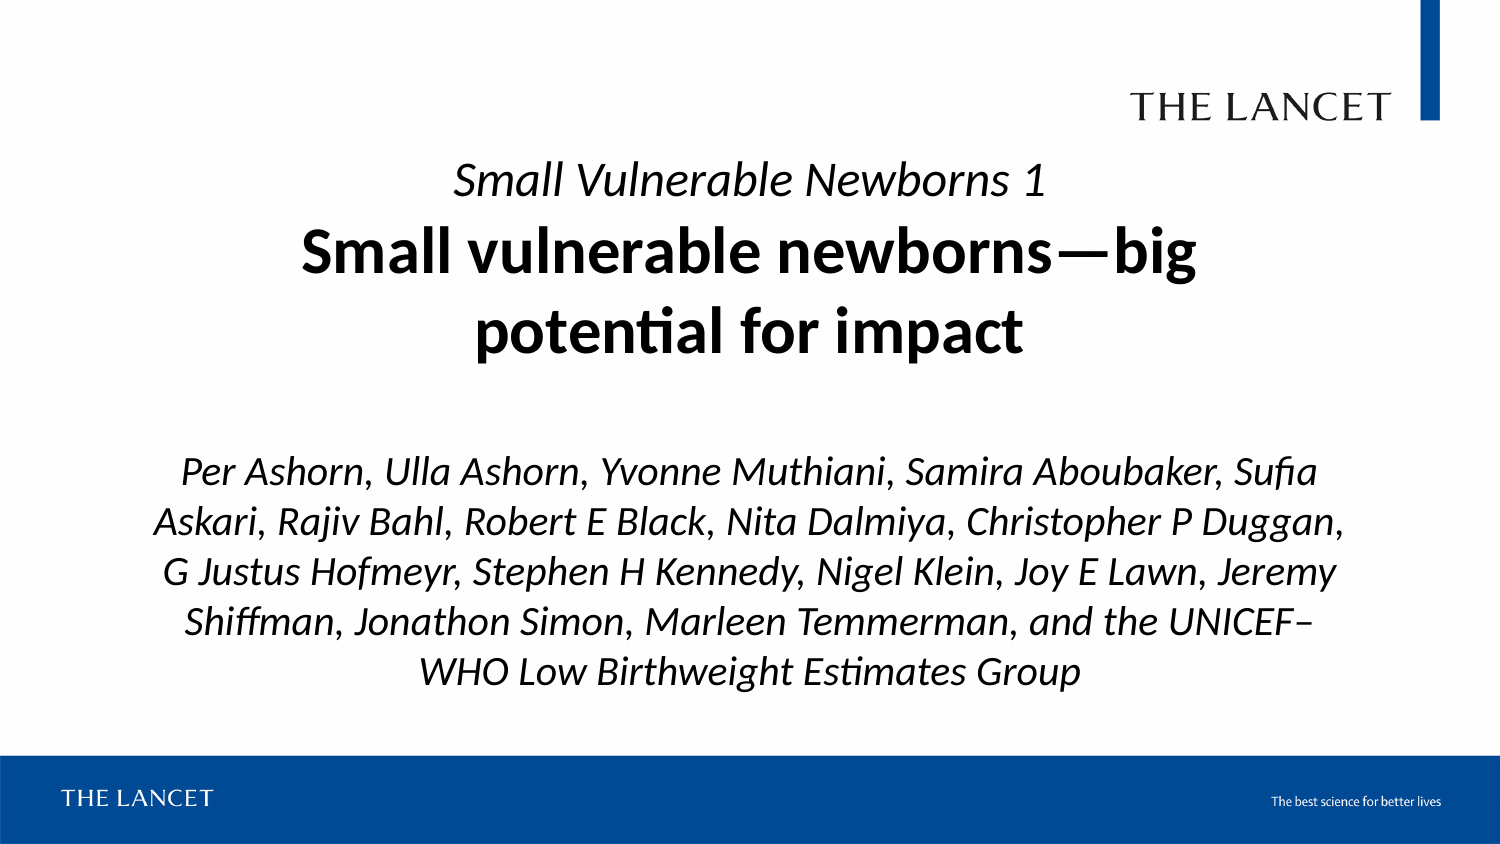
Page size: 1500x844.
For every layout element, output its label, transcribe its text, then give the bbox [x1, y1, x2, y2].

picture [0, 0, 1500, 844]
text_box Small Vulnerable Newborns 1 Small vulnerable newborns—big potential for impact [181, 139, 1319, 375]
text_box Per Ashorn, Ulla Ashorn, Yvonne Muthiani, Samira Aboubaker, Sufia Askari, Rajiv Bahl, Robert E Black, Nita Dalmiya, Christopher P Duggan, G Justus Hofmeyr, Stephen H Kennedy, Nigel Klein, Joy E Lawn, Jeremy Shiffman, Jonathon Simon, Marleen Temmerman, and the UNICEF–WHO Low Birthweight Estimates Group [136, 436, 1364, 702]
